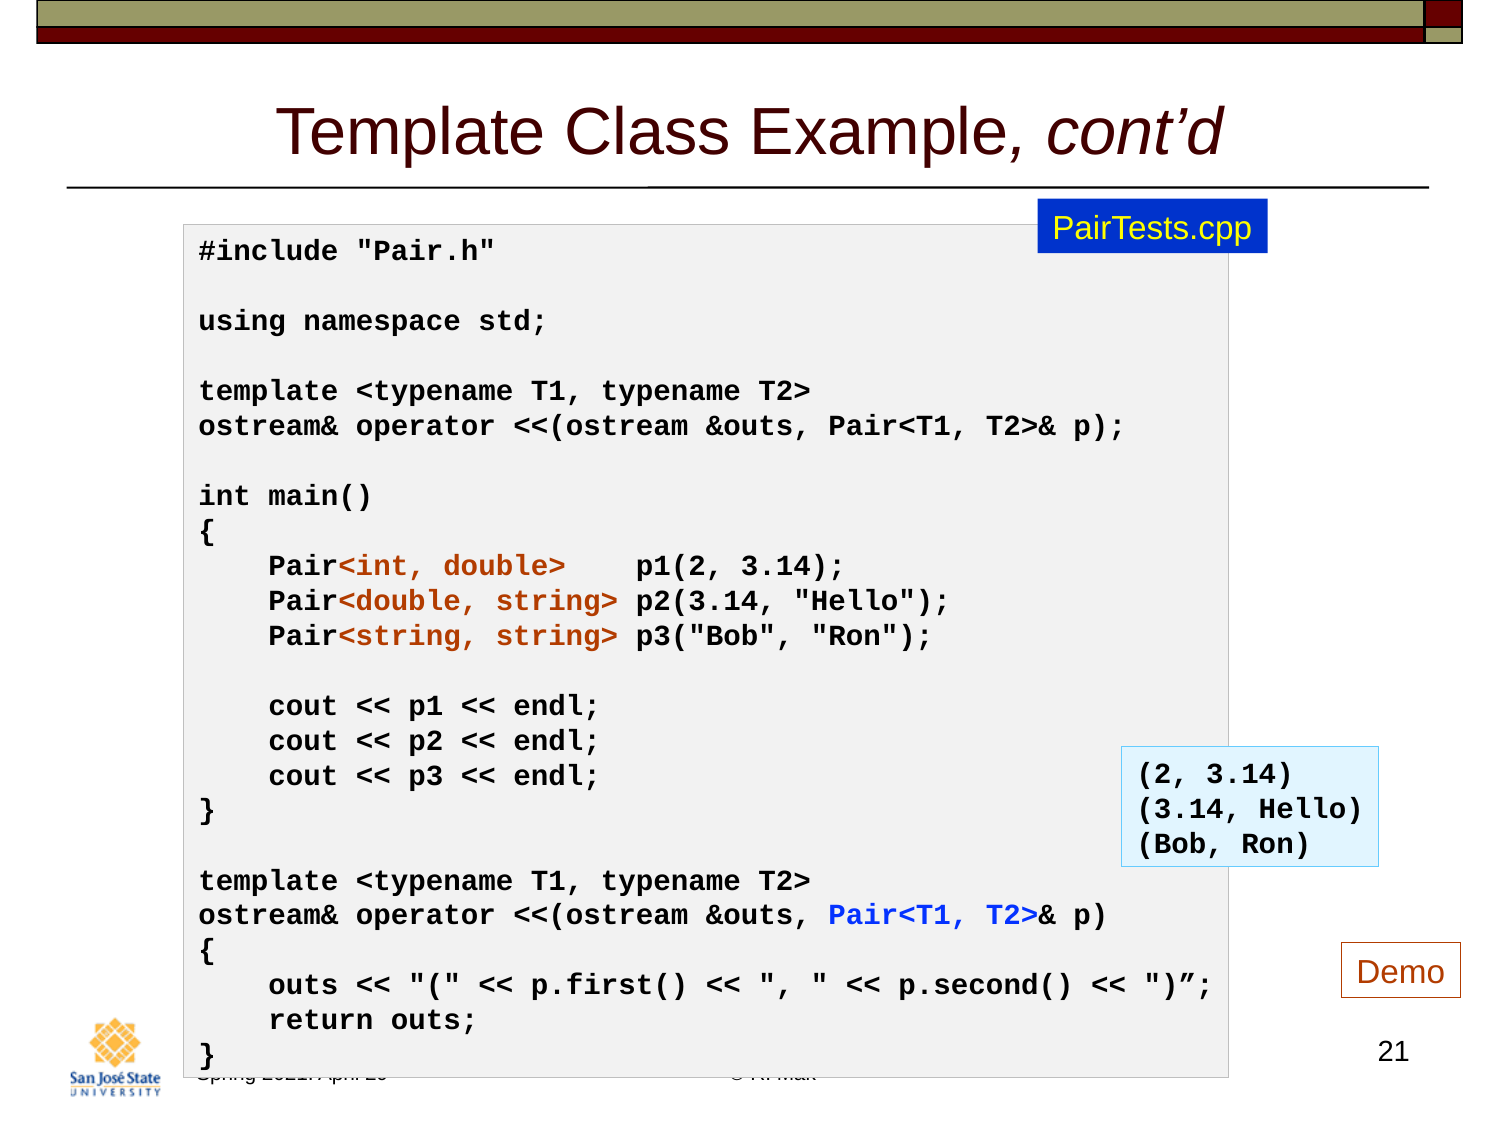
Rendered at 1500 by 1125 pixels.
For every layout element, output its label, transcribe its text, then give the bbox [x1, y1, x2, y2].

text_box (2, 3.14) (3.14, Hello) (Bob, Ron) [1121, 746, 1379, 867]
title Template Class Example, cont’d [75, 67, 1425, 175]
picture [60, 1012, 166, 1112]
text_box Demo [1341, 942, 1461, 998]
text_box PairTests.cpp [1037, 198, 1268, 254]
text_box #include "Pair.h" using namespace std; template <typename T1, typename T2> ostream& operator <<(ostream &outs, Pair<T1, T2>& p); int main() { Pair<int, double> p1(2, 3.14); Pair<double, string> p2(3.14, "Hello"); Pair<string, string> p3("Bob", "Ron"); cout << p1 << endl; cout << p2 << endl; cout << p3 << endl; } template <typename T1, typename T2> ostream& operator <<(ostream &outs, Pair<T1, T2>& p) { outs << "(" << p.first() << ", " << p.second() << ")”; return outs; } [183, 224, 1229, 1078]
slide_number 21 [1335, 1025, 1425, 1100]
